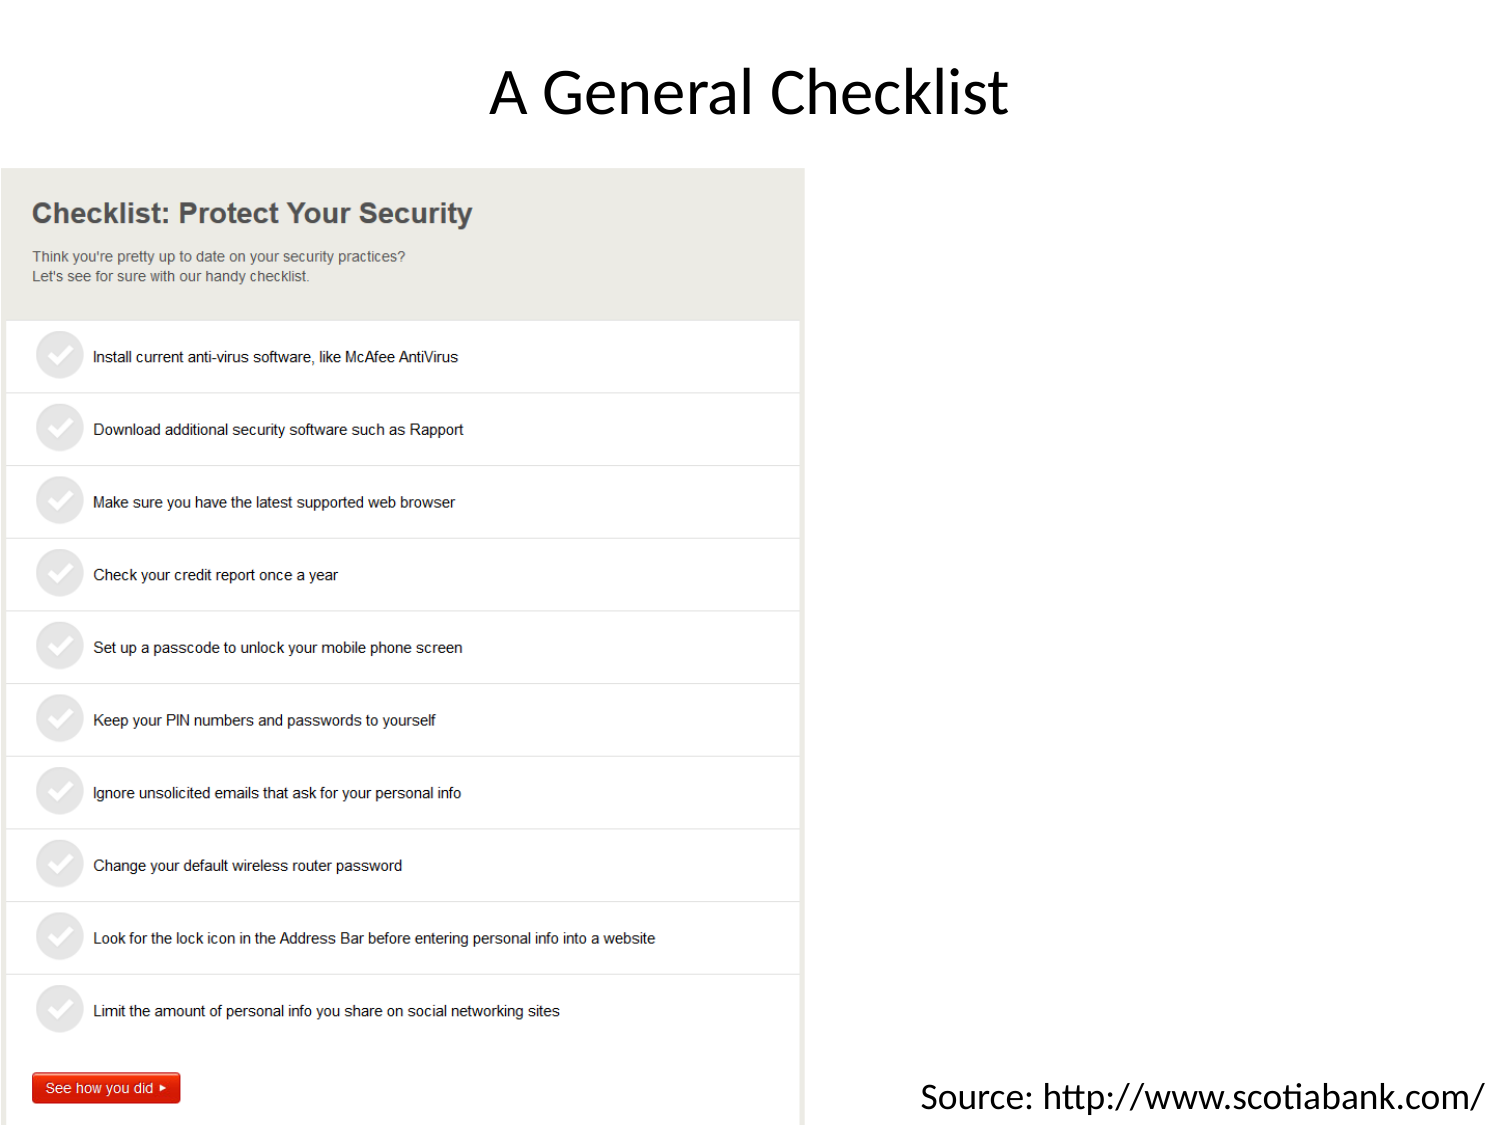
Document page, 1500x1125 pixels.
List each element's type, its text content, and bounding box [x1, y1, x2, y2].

title A General Checklist [75, 9, 1425, 165]
text_box Source: http://www.scotiabank.com/ [905, 1064, 1500, 1125]
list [0, 164, 813, 1125]
